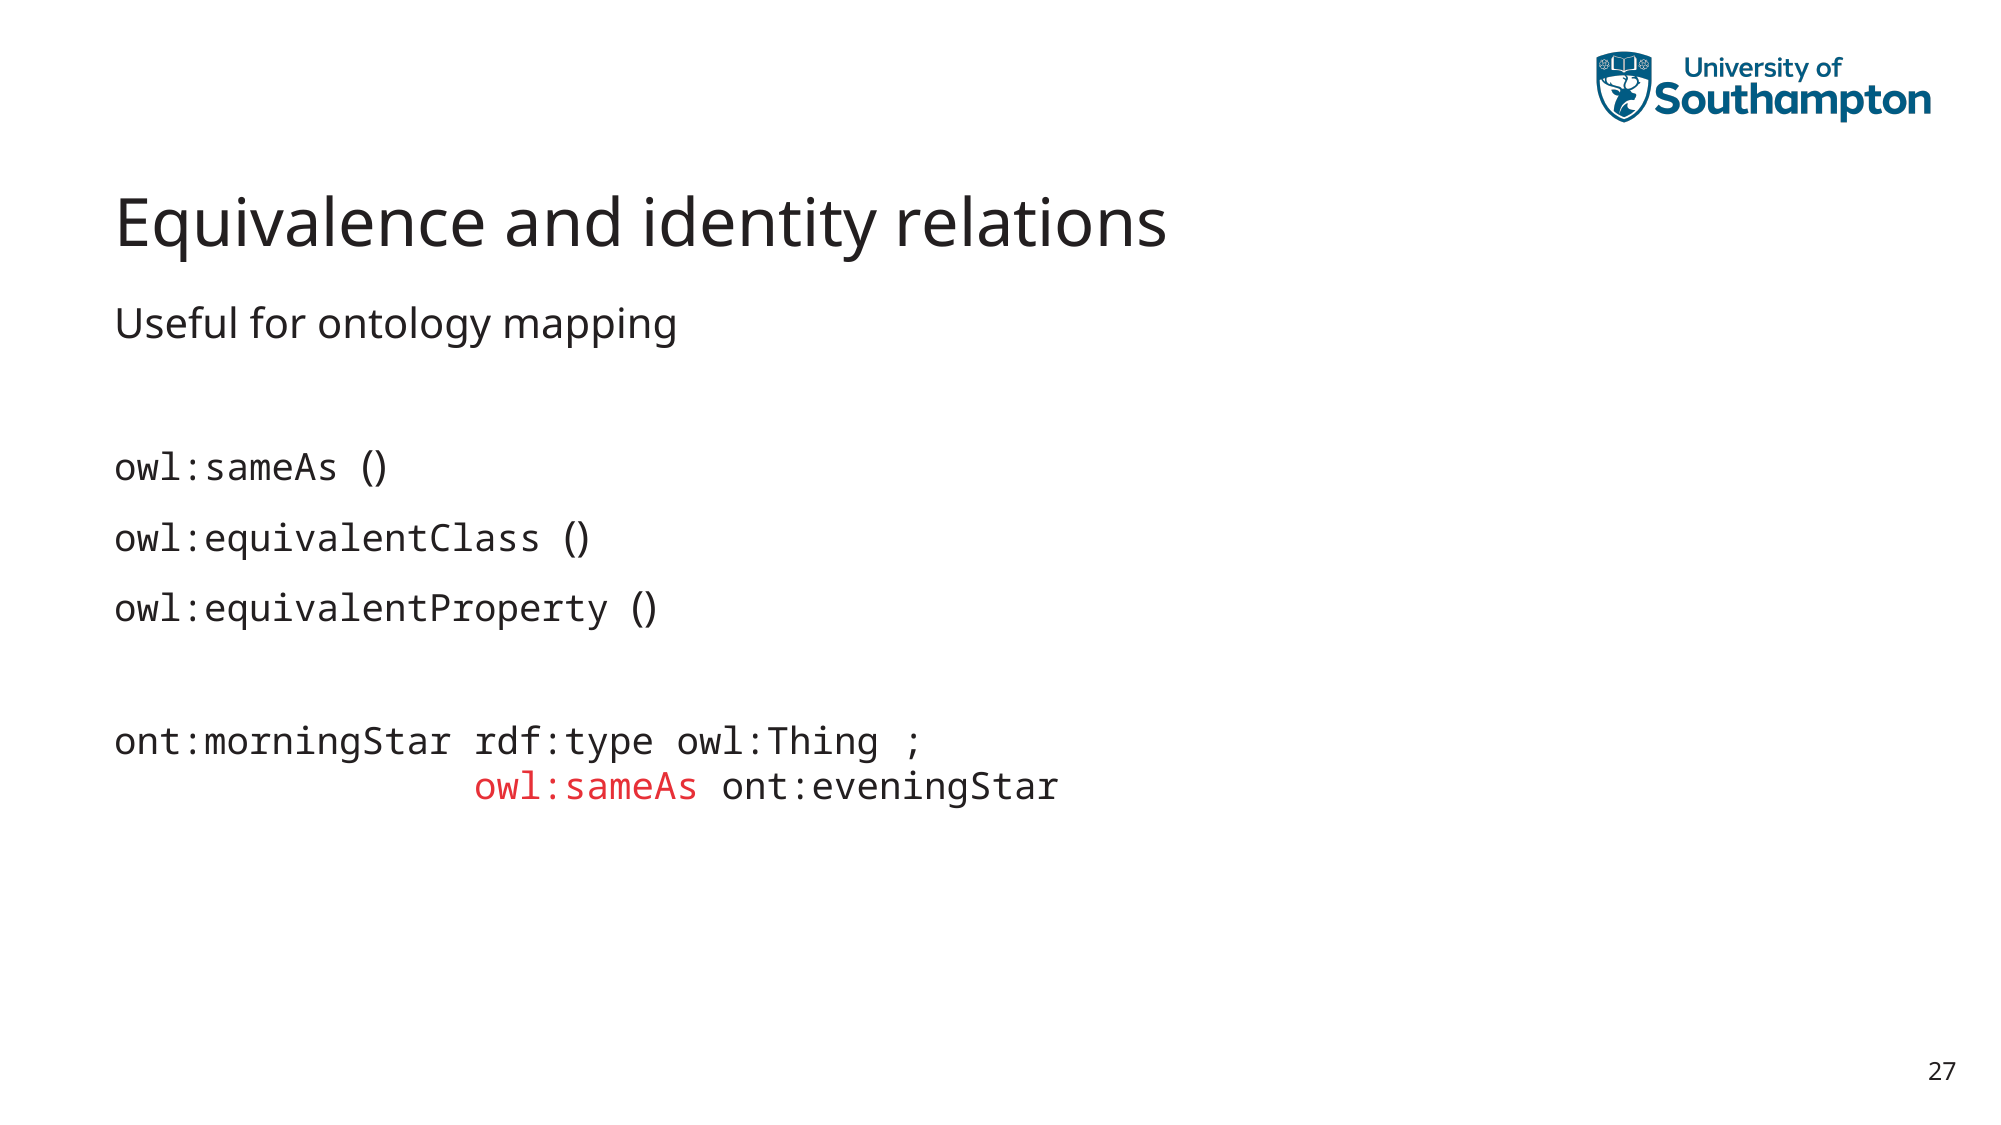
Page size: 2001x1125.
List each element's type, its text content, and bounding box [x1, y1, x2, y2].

picture [1782, 97, 1791, 108]
picture [1600, 80, 1617, 111]
picture [1808, 97, 1815, 113]
picture [1626, 76, 1636, 88]
picture [1730, 97, 1736, 113]
title Equivalence and identity relations [102, 113, 1898, 268]
picture [1689, 97, 1698, 108]
picture [1823, 97, 1830, 113]
picture [1626, 78, 1648, 111]
picture [1527, 0, 2000, 220]
picture [1758, 97, 1766, 113]
picture [1890, 97, 1900, 108]
picture [1847, 97, 1857, 108]
picture [1607, 76, 1624, 88]
